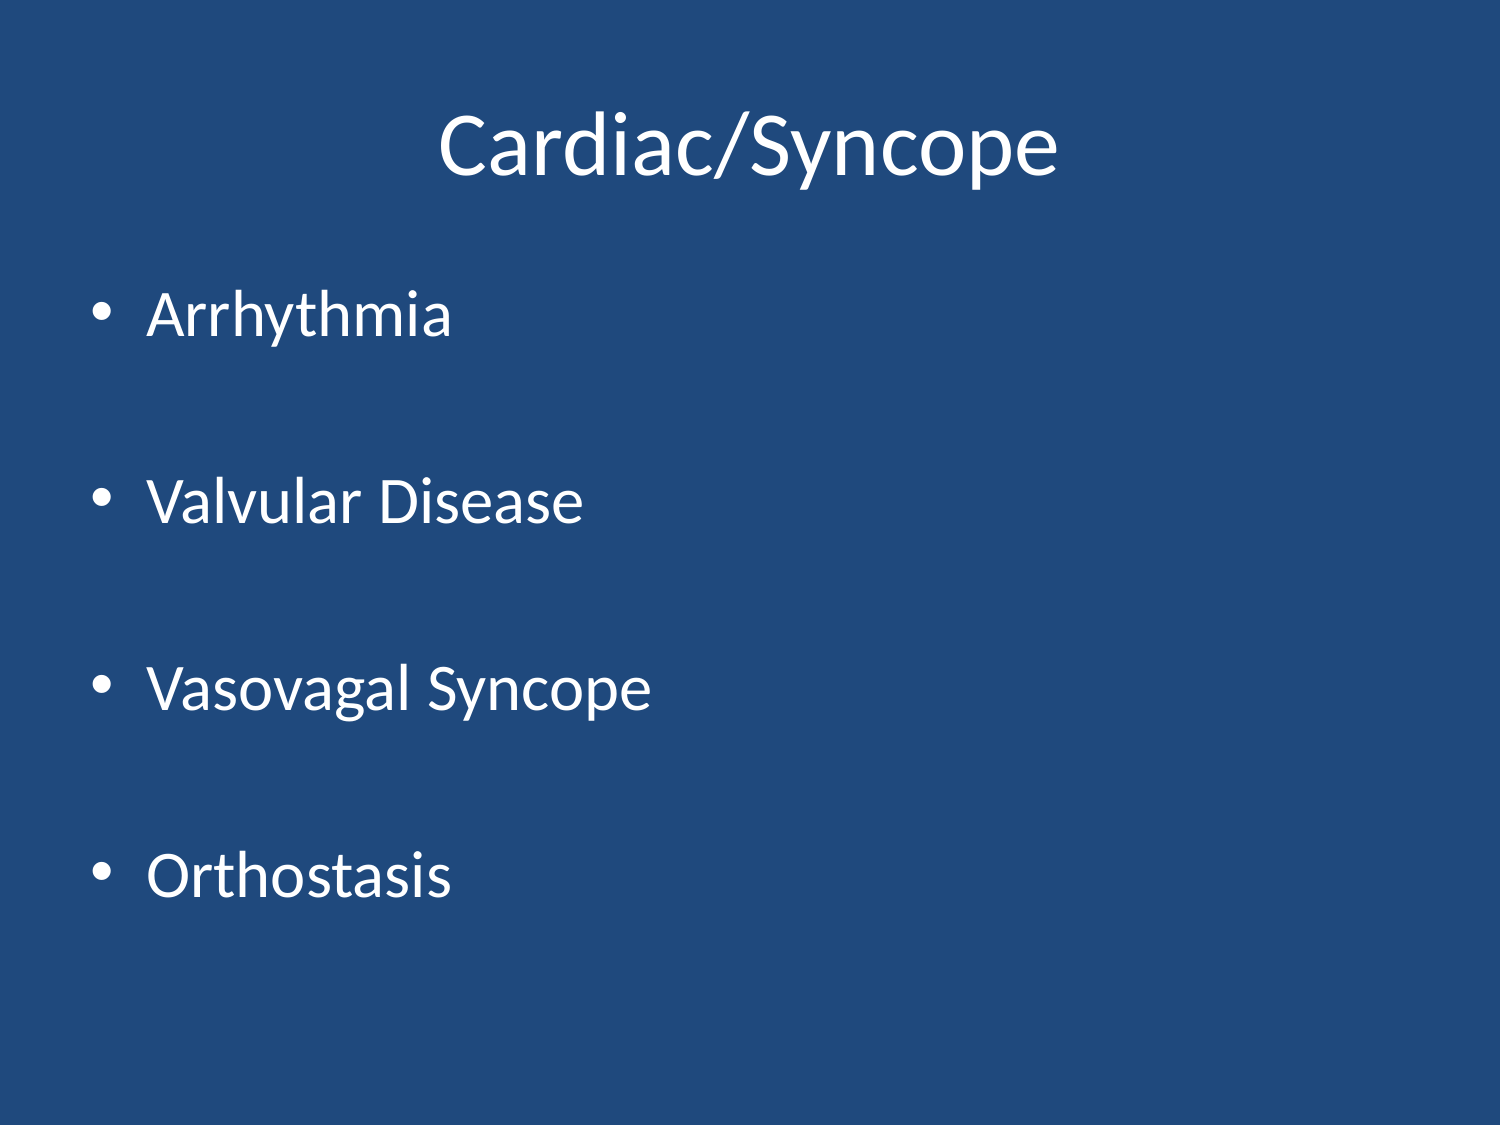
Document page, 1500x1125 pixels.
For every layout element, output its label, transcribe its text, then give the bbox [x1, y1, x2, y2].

list Arrhythmia Valvular Disease Vasovagal Syncope Orthostasis [75, 262, 1425, 1005]
title Cardiac/Syncope [75, 45, 1425, 233]
